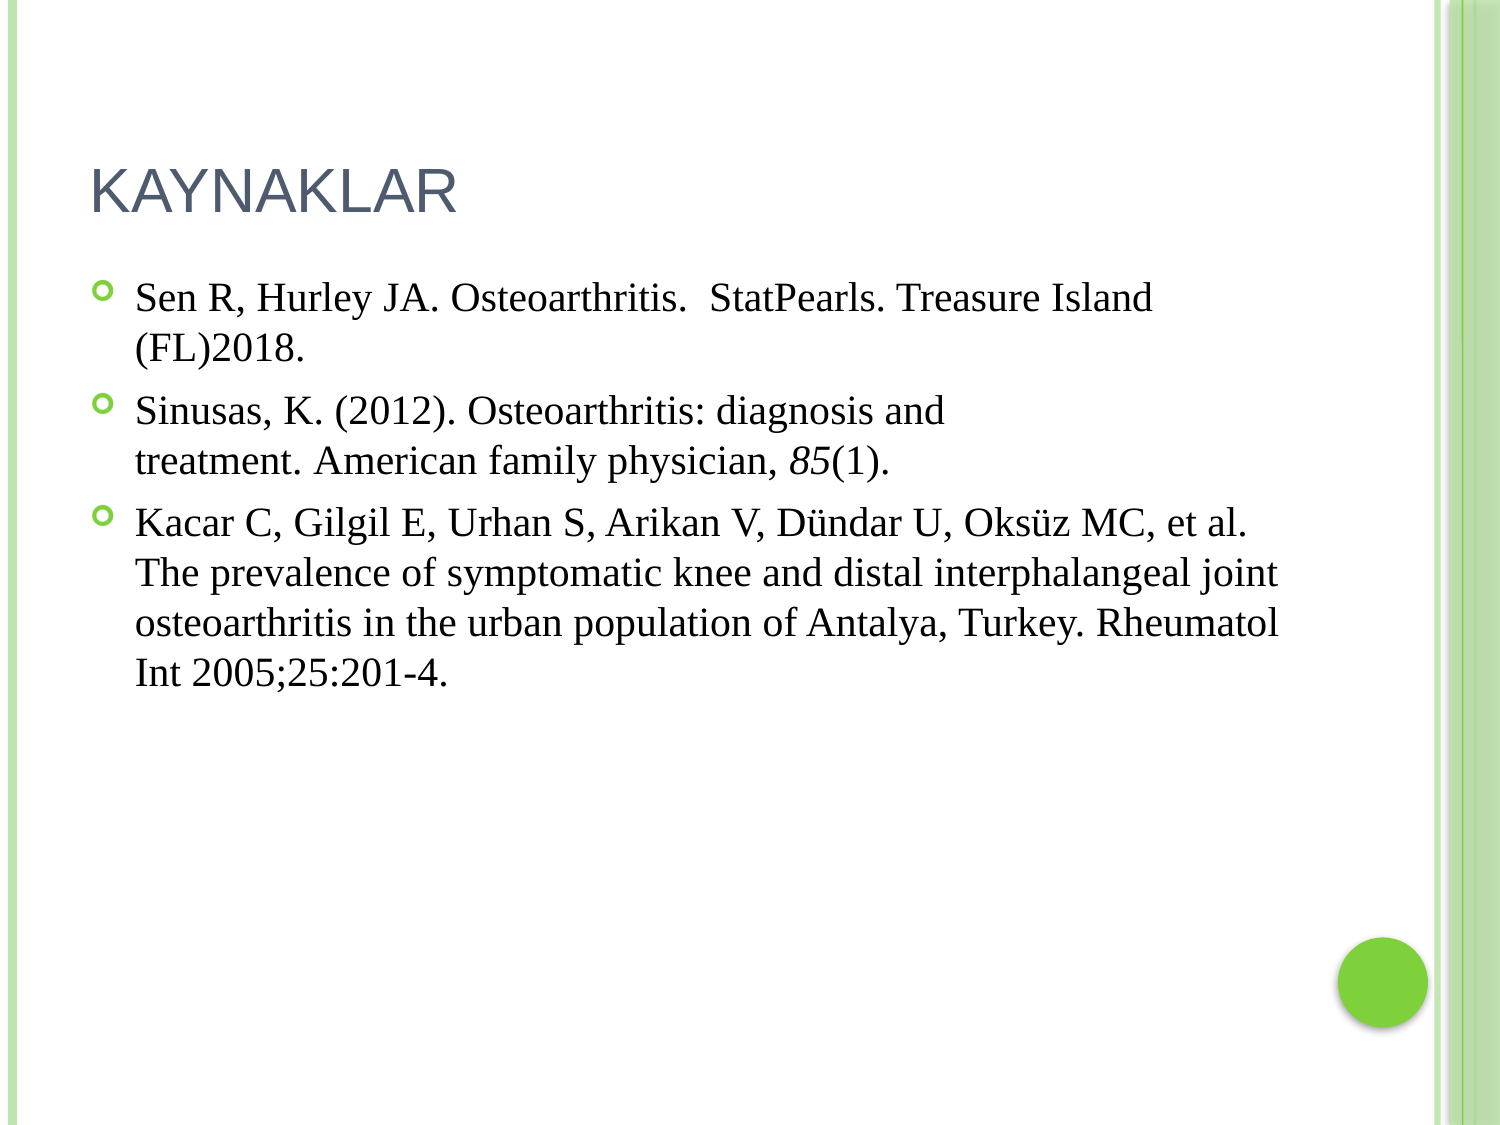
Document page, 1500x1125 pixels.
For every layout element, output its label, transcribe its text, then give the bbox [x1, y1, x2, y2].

list Sen R, Hurley JA. Osteoarthritis. StatPearls. Treasure Island (FL)2018. Sinusas, K. (2012). Osteoarthritis: diagnosis and treatment. American family physician, 85(1). Kacar C, Gilgil E, Urhan S, Arikan V, Dündar U, Oksüz MC, et al. The prevalence of symptomatic knee and distal interphalangeal joint osteoarthritis in the urban population of Antalya, Turkey. Rheumatol Int 2005;25:201-4. [75, 262, 1300, 1062]
title kaynaklar [75, 45, 1300, 233]
